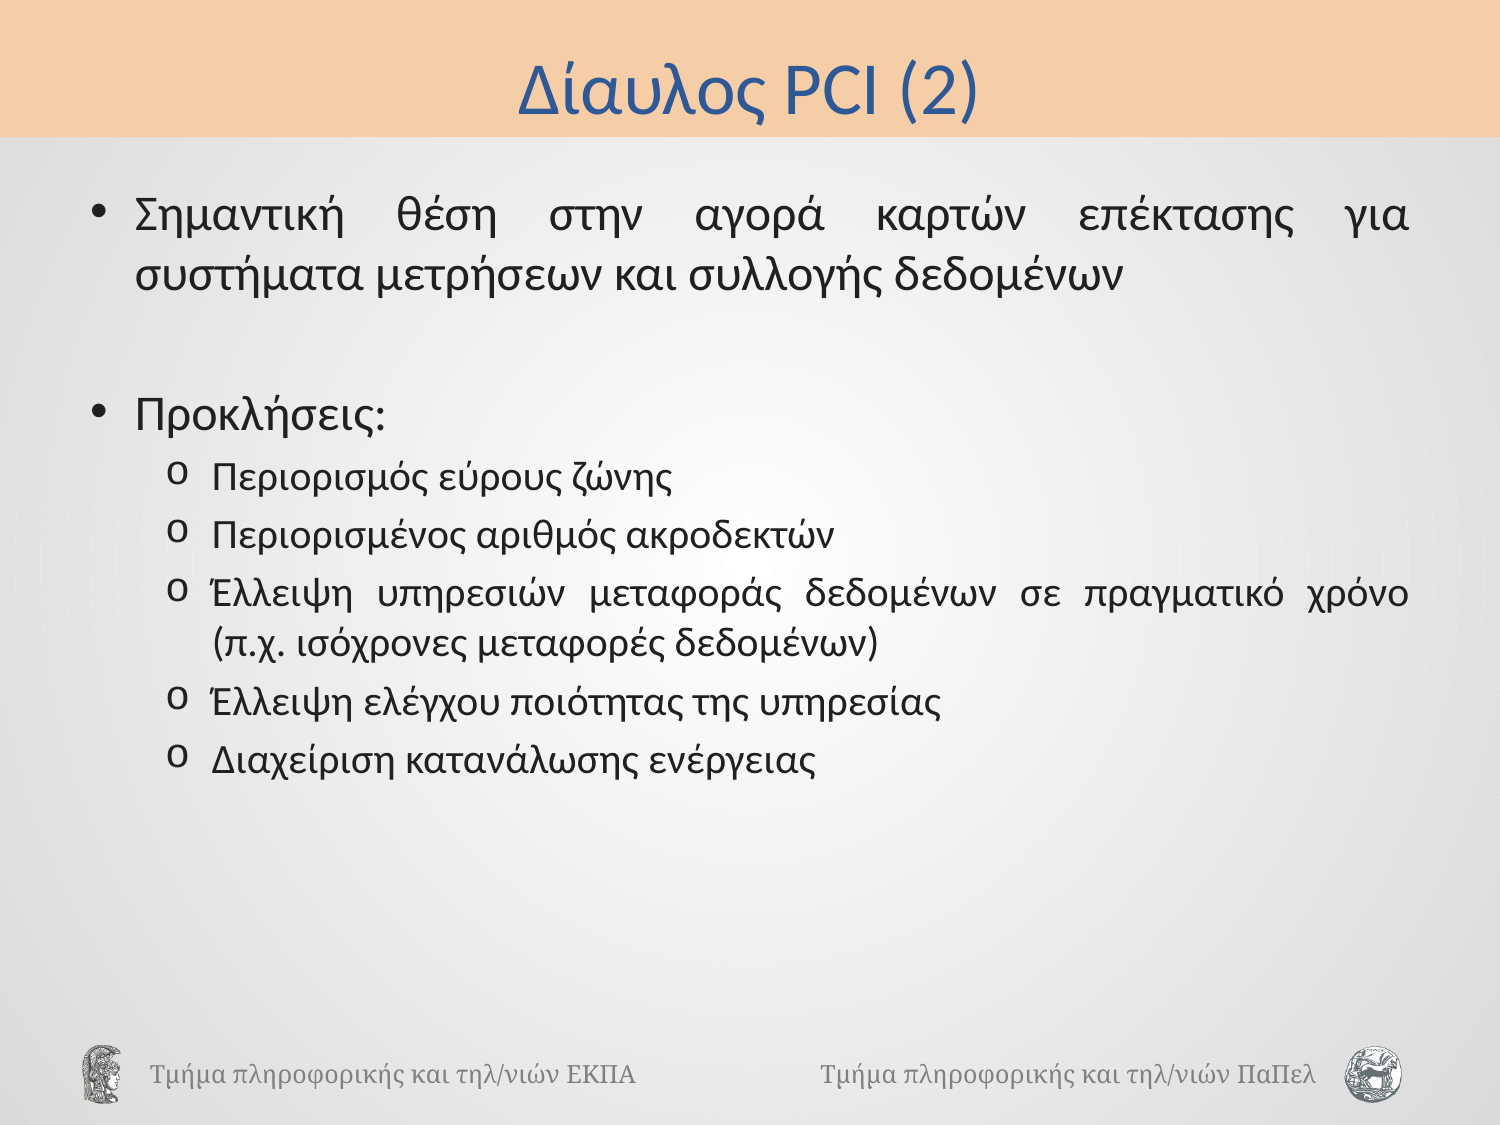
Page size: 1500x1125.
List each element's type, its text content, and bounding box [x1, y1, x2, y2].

picture [69, 1032, 135, 1117]
title Δίαυλος PCI (2) [0, 0, 1500, 138]
list Σημαντική θέση στην αγορά καρτών επέκτασης για συστήματα μετρήσεων και συλλογής δεδομένων Προκλήσεις: Περιορισμός εύρους ζώνης Περιορισμένος αριθμός ακροδεκτών Έλλειψη υπηρεσιών μεταφοράς δεδομένων σε πραγματικό χρόνο (π.χ. ισόχρονες μεταφορές δεδομένων) Έλλειψη ελέγχου ποιότητας της υπηρεσίας Διαχείριση κατανάλωσης ενέργειας [75, 172, 1425, 1005]
